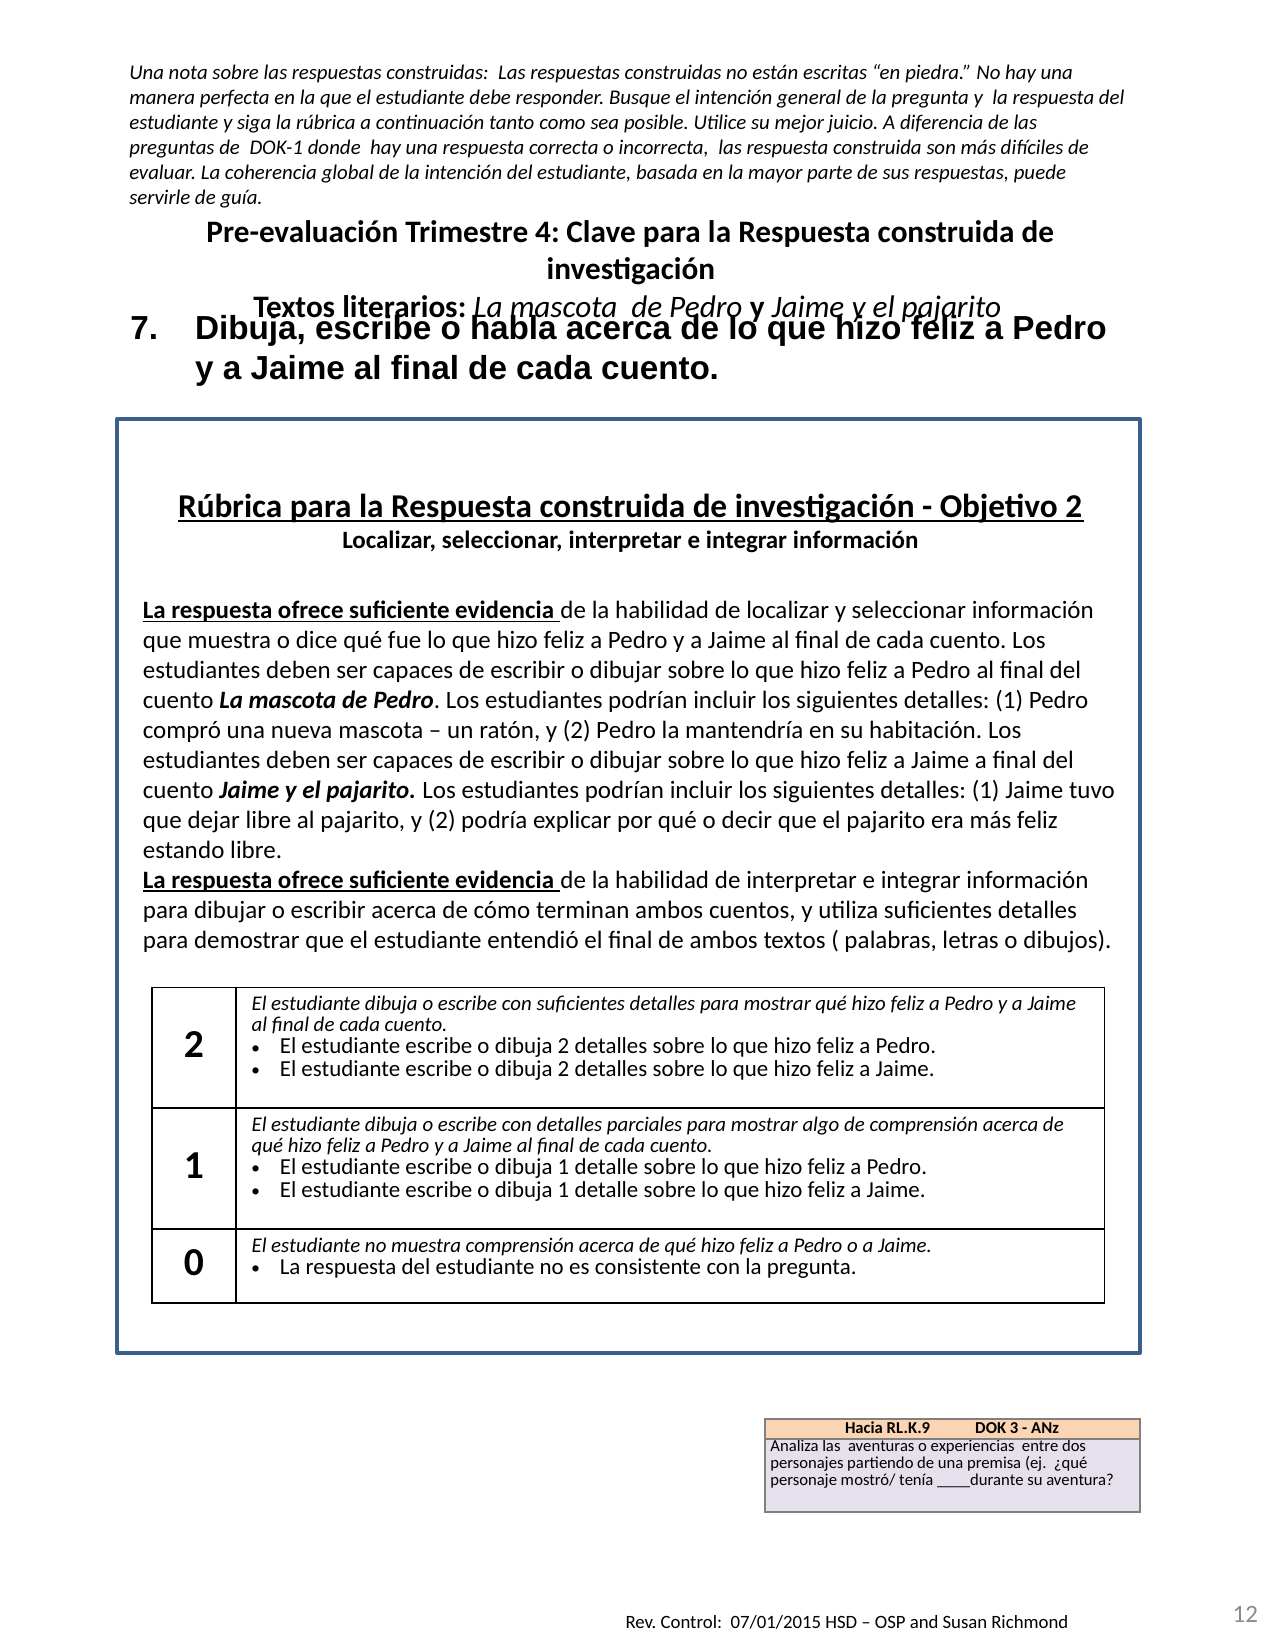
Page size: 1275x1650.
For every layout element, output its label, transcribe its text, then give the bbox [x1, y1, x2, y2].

table_cell 0 [153, 1230, 235, 1302]
text_box Rúbrica para la Respuesta construida de investigación - Objetivo 2 Localizar, seleccionar, interpretar e integrar información La respuesta ofrece suficiente evidencia de la habilidad de localizar y seleccionar información que muestra o dice qué fue lo que hizo feliz a Pedro y a Jaime al final de cada cuento. Los estudiantes deben ser capaces de escribir o dibujar sobre lo que hizo feliz a Pedro al final del cuento La mascota de Pedro. Los estudiantes podrían incluir los siguientes detalles: (1) Pedro compró una nueva mascota – un ratón, y (2) Pedro la mantendría en su habitación. Los estudiantes deben ser capaces de escribir o dibujar sobre lo que hizo feliz a Jaime a final del cuento Jaime y el pajarito. Los estudiantes podrían incluir los siguientes detalles: (1) Jaime tuvo que dejar libre al pajarito, y (2) podría explicar por qué o decir que el pajarito era más feliz estando libre. La respuesta ofrece suficiente evidencia de la habilidad de interpretar e integrar información para dibujar o escribir acerca de cómo terminan ambos cuentos, y utiliza suficientes detalles para demostrar que el estudiante entendió el final de ambos textos ( palabras, letras o dibujos). [128, 366, 1134, 961]
text_box Pre-evaluación Trimestre 4: Clave para la Respuesta construida de investigación Textos literarios: La mascota de Pedro y Jaime y el pajarito [103, 203, 1159, 332]
slide_number 12 [1136, 1581, 1275, 1645]
table_cell El estudiante no muestra comprensión acerca de qué hizo feliz a Pedro o a Jaime. La respuesta del estudiante no es consistente con la pregunta. [237, 1230, 1104, 1302]
table_header Hacia RL.K.9 DOK 3 - ANz [766, 1420, 1139, 1438]
text_box 7. Dibuja, escribe o habla acerca de lo que hizo feliz a Pedro y a Jaime al final de cada cuento. [114, 332, 1134, 434]
text_box Constructed Response Research Rubrics Target 2 Locate, Select, Interpret and Integrate Information. [115, 417, 1142, 1355]
table_cell El estudiante dibuja o escribe con detalles parciales para mostrar algo de comprensión acerca de qué hizo feliz a Pedro y a Jaime al final de cada cuento. El estudiante escribe o dibuja 1 detalle sobre lo que hizo feliz a Pedro. El estudiante escribe o dibuja 1 detalle sobre lo que hizo feliz a Jaime. [237, 1109, 1104, 1228]
table_header El estudiante dibuja o escribe con suficientes detalles para mostrar qué hizo feliz a Pedro y a Jaime al final de cada cuento. El estudiante escribe o dibuja 2 detalles sobre lo que hizo feliz a Pedro. El estudiante escribe o dibuja 2 detalles sobre lo que hizo feliz a Jaime. [237, 988, 1104, 1107]
table_cell Analiza las aventuras o experiencias entre dos personajes partiendo de una premisa (ej. ¿qué personaje mostró/ tenía ____durante su aventura? [766, 1440, 1139, 1511]
table_header 2 [153, 988, 235, 1107]
text_box Una nota sobre las respuestas construidas: Las respuestas construidas no están escritas “en piedra.” No hay una manera perfecta en la que el estudiante debe responder. Busque el intención general de la pregunta y la respuesta del estudiante y siga la rúbrica a continuación tanto como sea posible. Utilice su mejor juicio. A diferencia de las preguntas de DOK-1 donde hay una respuesta correcta o incorrecta, las respuesta construida son más difíciles de evaluar. La coherencia global de la intención del estudiante, basada en la mayor parte de sus respuestas, puede servirle de guía. [114, 51, 1143, 217]
table_cell 1 [153, 1109, 235, 1228]
